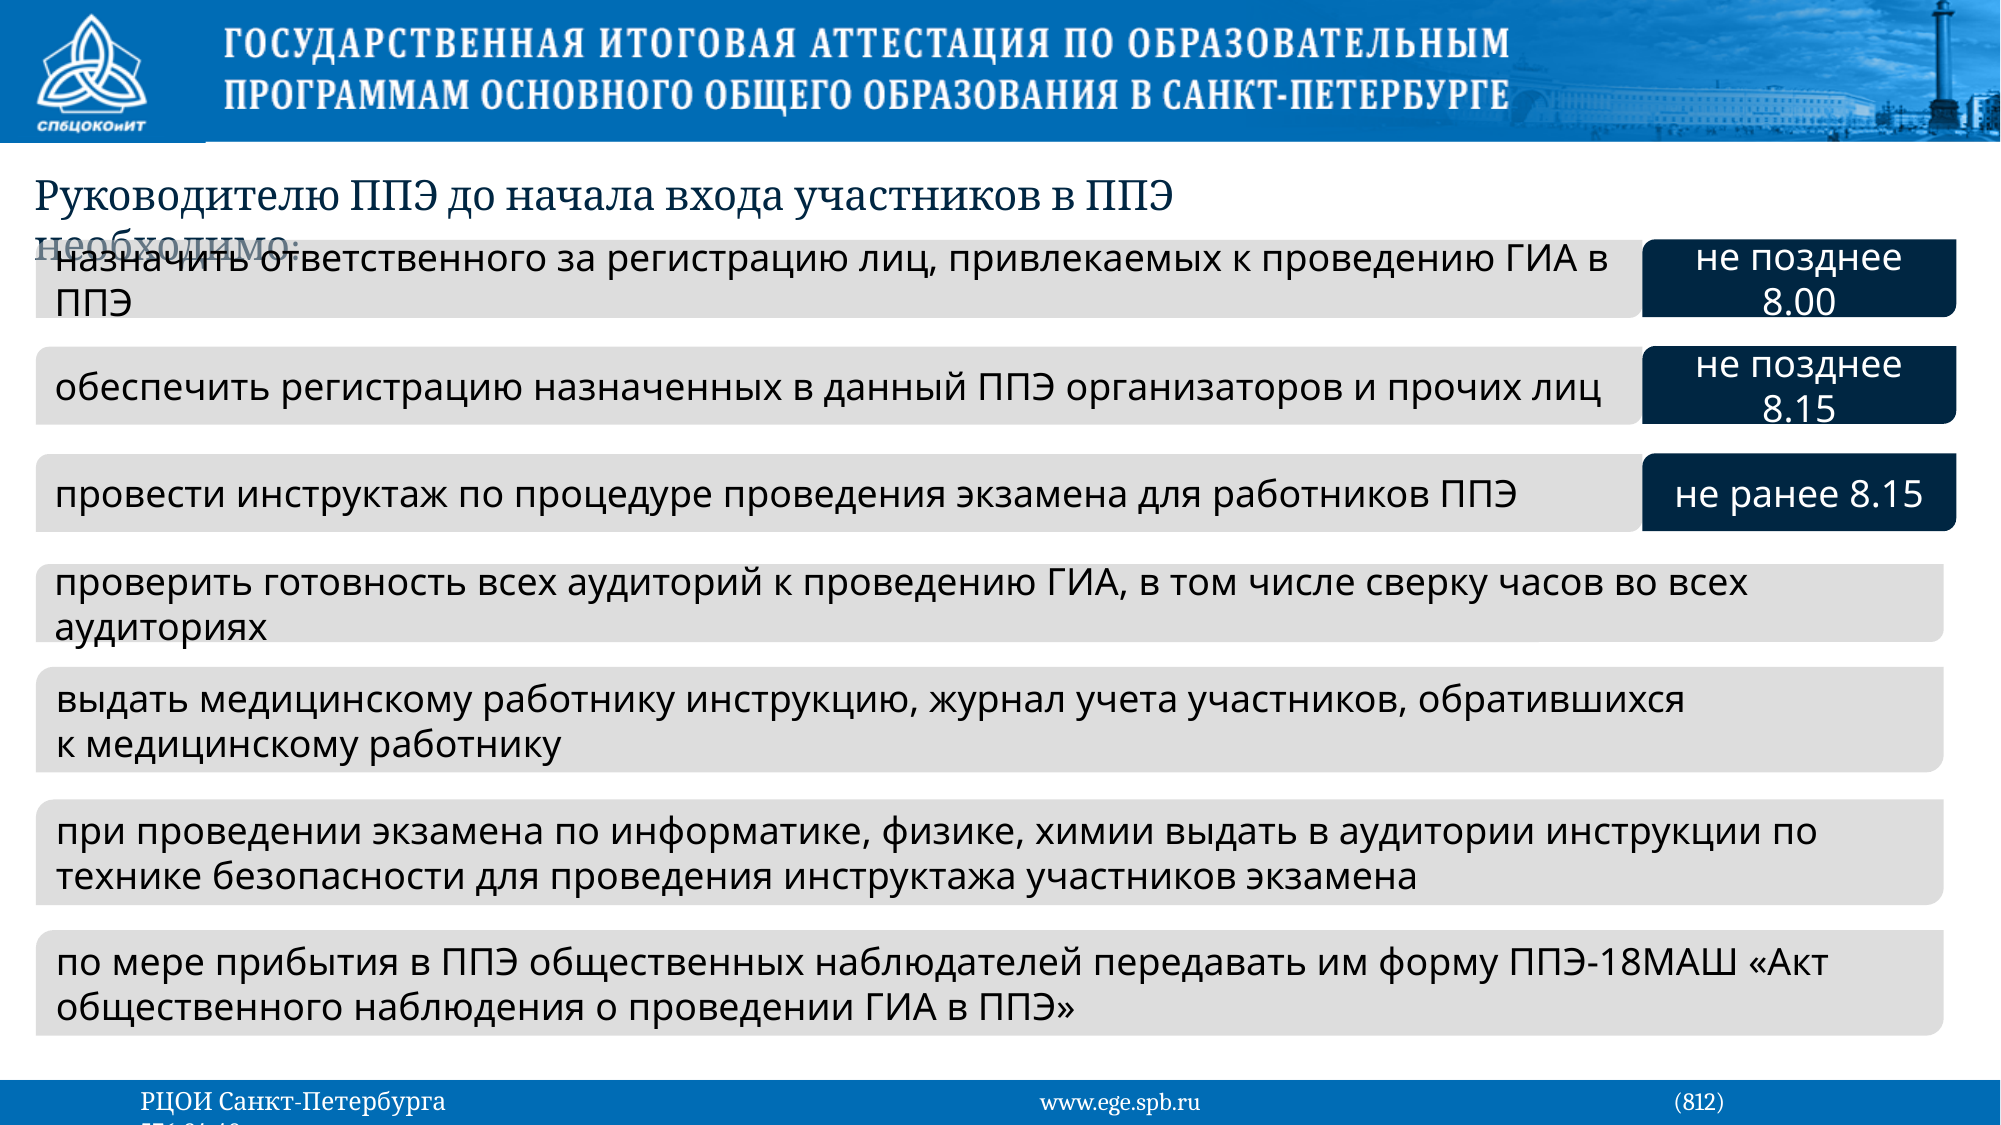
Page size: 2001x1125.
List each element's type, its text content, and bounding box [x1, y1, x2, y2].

text_box по мере прибытия в ППЭ общественных наблюдателей передавать им форму ППЭ-18МАШ «Акт общественного наблюдения о проведении ГИА в ППЭ» [33, 927, 1946, 1038]
text_box проверить готовность всех аудиторий к проведению ГИА, в том числе сверку часов во всех аудиториях [33, 561, 1946, 645]
text_box не ранее 8.15 [1640, 451, 1959, 534]
text_box обеспечить регистрацию назначенных в данный ППЭ организаторов и прочих лиц [33, 344, 1645, 427]
text_box [0, 0, 208, 145]
text_box при проведении экзамена по информатике, физике, химии выдать в аудитории инструкции по технике безопасности для проведения инструктажа участников экзамена [33, 797, 1946, 908]
text_box не позднее 8.15 [1640, 343, 1959, 426]
text_box назначить ответственного за регистрацию лиц, привлекаемых к проведению ГИА в ППЭ [33, 237, 1645, 321]
text_box Руководителю ППЭ до начала входа участников в ППЭ необходимо: [19, 161, 1395, 277]
picture [17, 6, 165, 137]
text_box выдать медицинскому работнику инструкцию, журнал учета участников, обратившихся к медицинскому работнику [33, 664, 1946, 775]
picture [0, 0, 2001, 1125]
text_box провести инструктаж по процедуре проведения экзамена для работников ППЭ [33, 451, 1645, 535]
text_box не позднее 8.00 [1640, 237, 1959, 320]
text_box РЦОИ Санкт-Петербурга www.ege.spb.ru (812) 576-34-40 [125, 1078, 1756, 1125]
